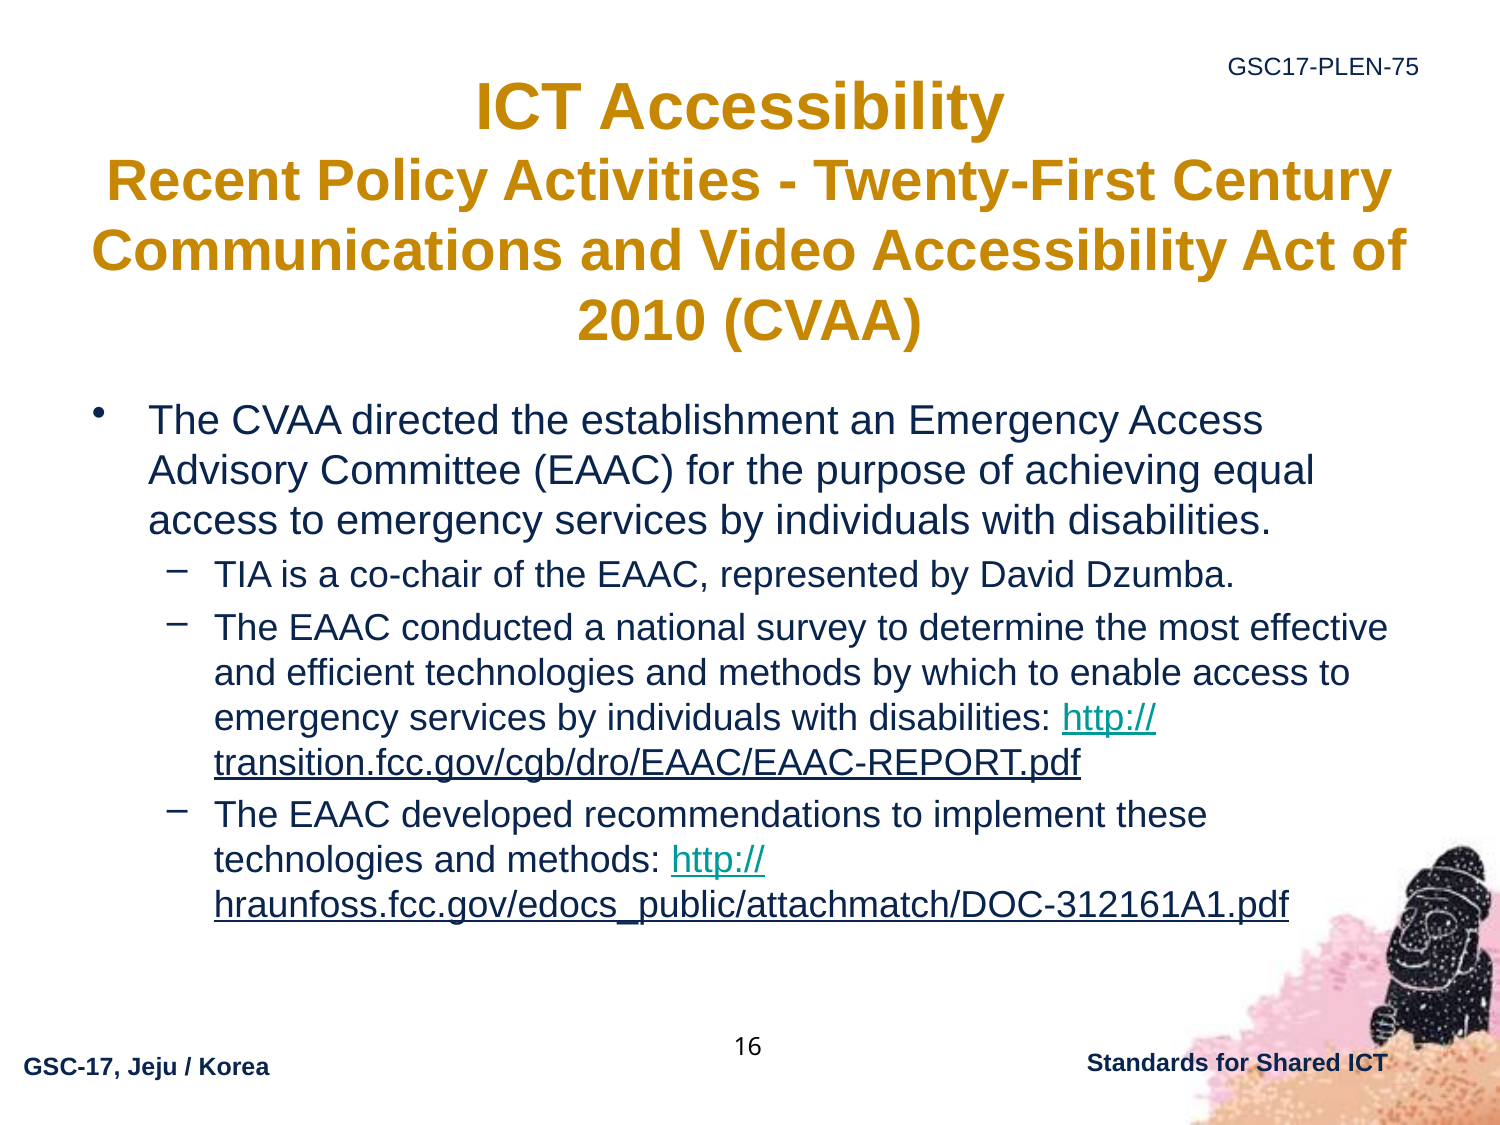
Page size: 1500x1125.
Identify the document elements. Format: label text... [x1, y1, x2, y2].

list The CVAA directed the establishment an Emergency Access Advisory Committee (EAAC) for the purpose of achieving equal access to emergency services by individuals with disabilities. TIA is a co-chair of the EAAC, represented by David Dzumba. The EAAC conducted a national survey to determine the most effective and efficient technologies and methods by which to enable access to emergency services by individuals with disabilities: http://transition.fcc.gov/cgb/dro/EAAC/EAAC-REPORT.pdf The EAAC developed recommendations to implement these technologies and methods: http://hraunfoss.fcc.gov/edocs_public/attachmatch/DOC-312161A1.pdf [76, 385, 1427, 990]
text_box 16 [572, 1023, 923, 1083]
title ICT Accessibility Recent Policy Activities - Twenty-First Century Communications and Video Accessibility Act of 2010 (CVAA) [74, 113, 1426, 302]
picture [1171, 832, 1500, 1125]
